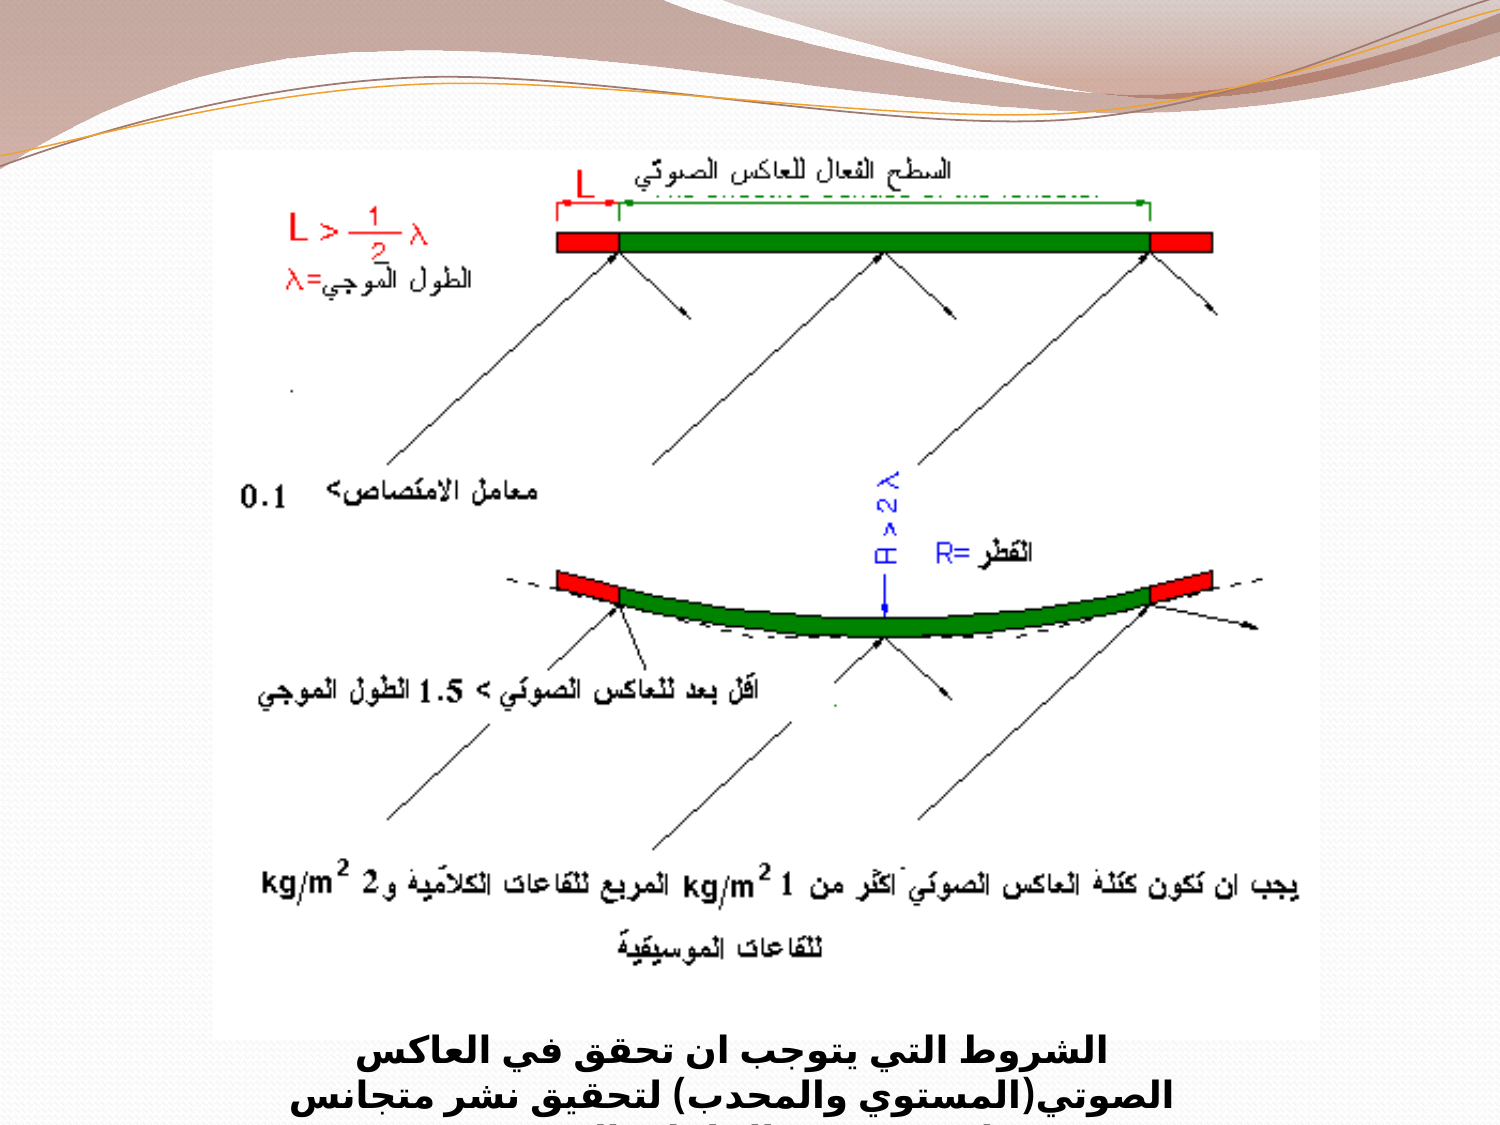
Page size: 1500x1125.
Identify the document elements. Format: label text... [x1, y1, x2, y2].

picture [212, 149, 1321, 1039]
text_box الشروط التي يتوجب ان تحقق في العاكس الصوتي(المستوي والمحدب) لتحقيق نشر متجانس لمصوت في القاعات السمعية [206, 1045, 1257, 1125]
